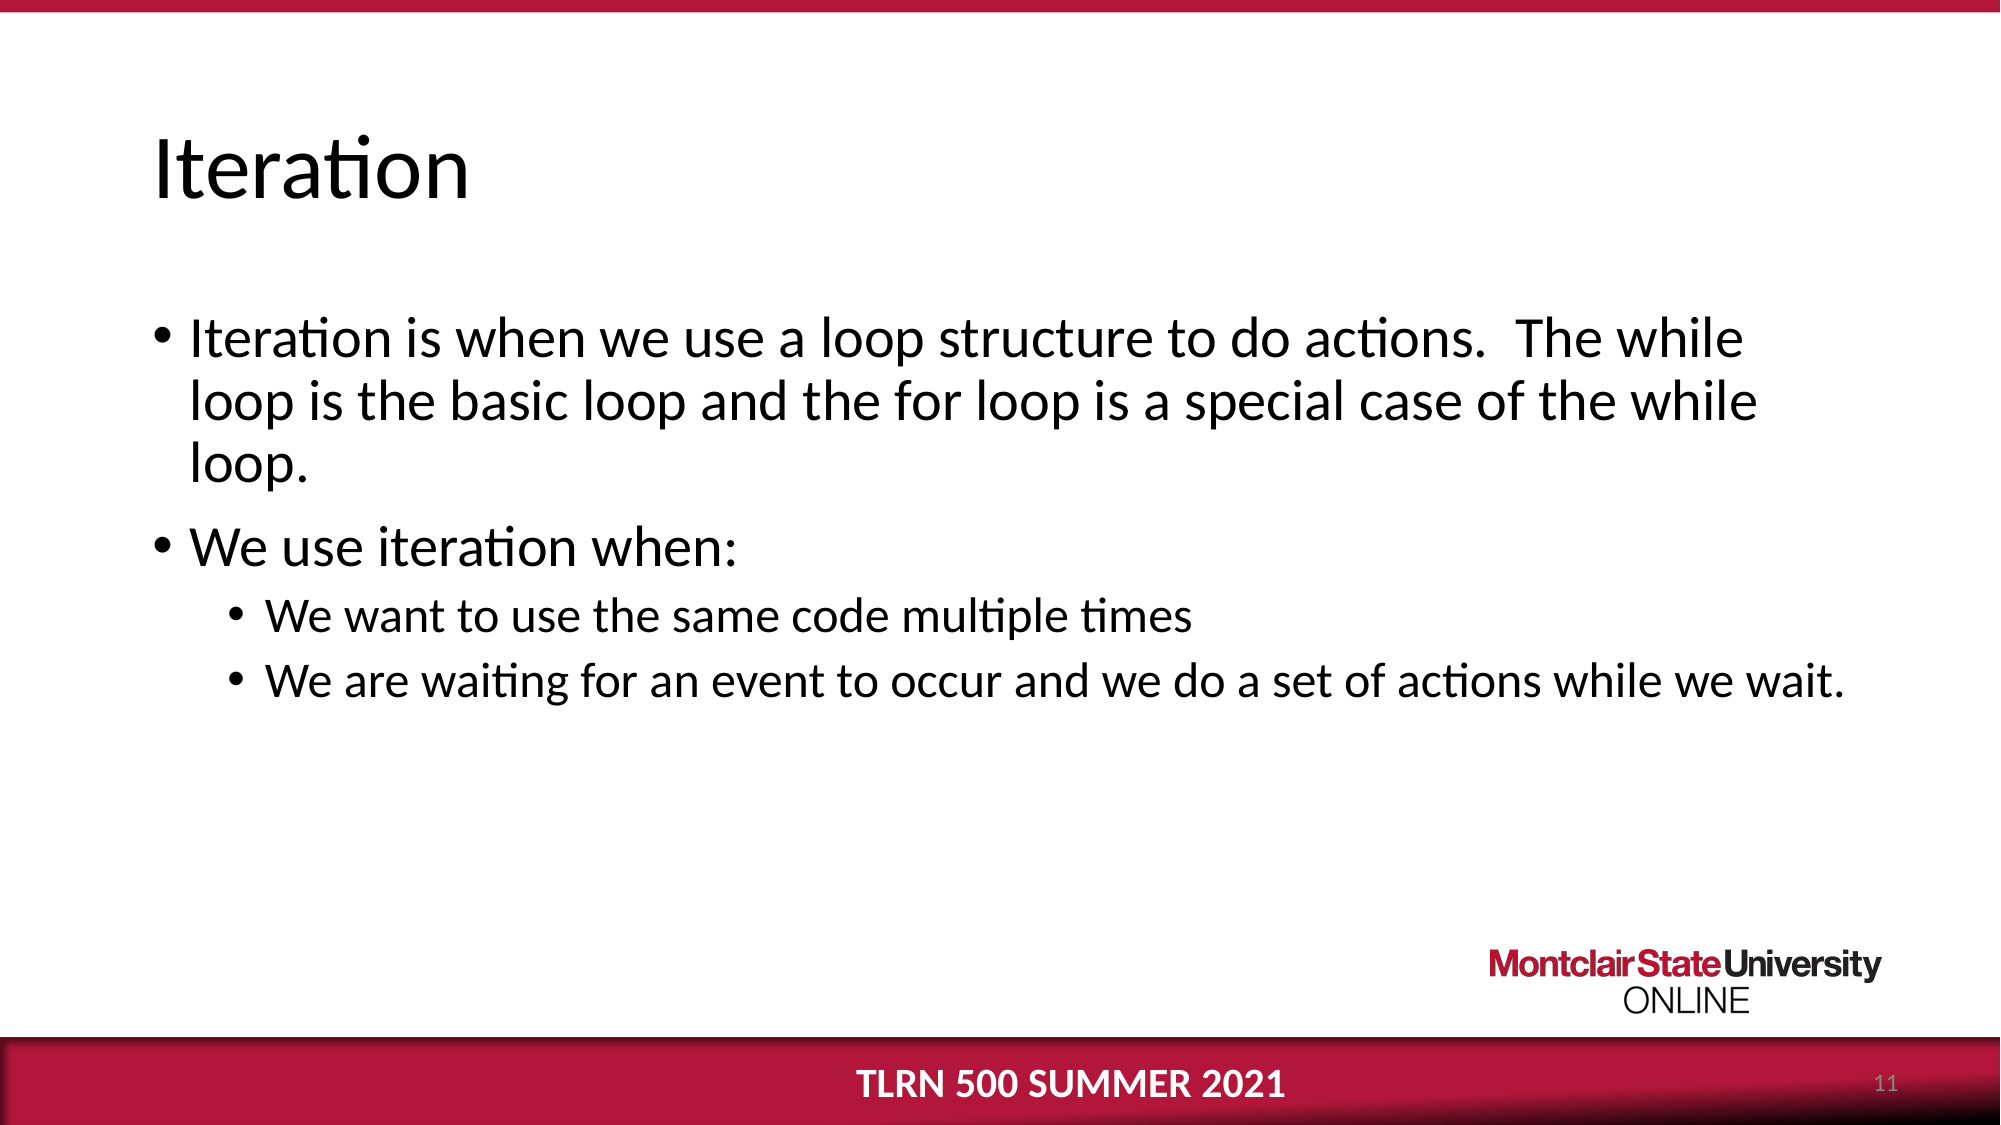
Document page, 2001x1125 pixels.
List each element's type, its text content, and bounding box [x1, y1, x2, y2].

text_box [1487, 940, 1884, 1021]
list Iteration is when we use a loop structure to do actions. The while loop is the basic loop and the for loop is a special case of the while loop. We use iteration when: We want to use the same code multiple times We are waiting for an event to occur and we do a set of actions while we wait. [137, 299, 1863, 1014]
text_box TLRN 500 SUMMER 2021 [444, 1048, 1698, 1115]
text_box [0, 1037, 2000, 1125]
text_box [0, 0, 2000, 13]
slide_number ‹#› [1868, 1066, 1911, 1105]
title Iteration [137, 59, 1863, 278]
